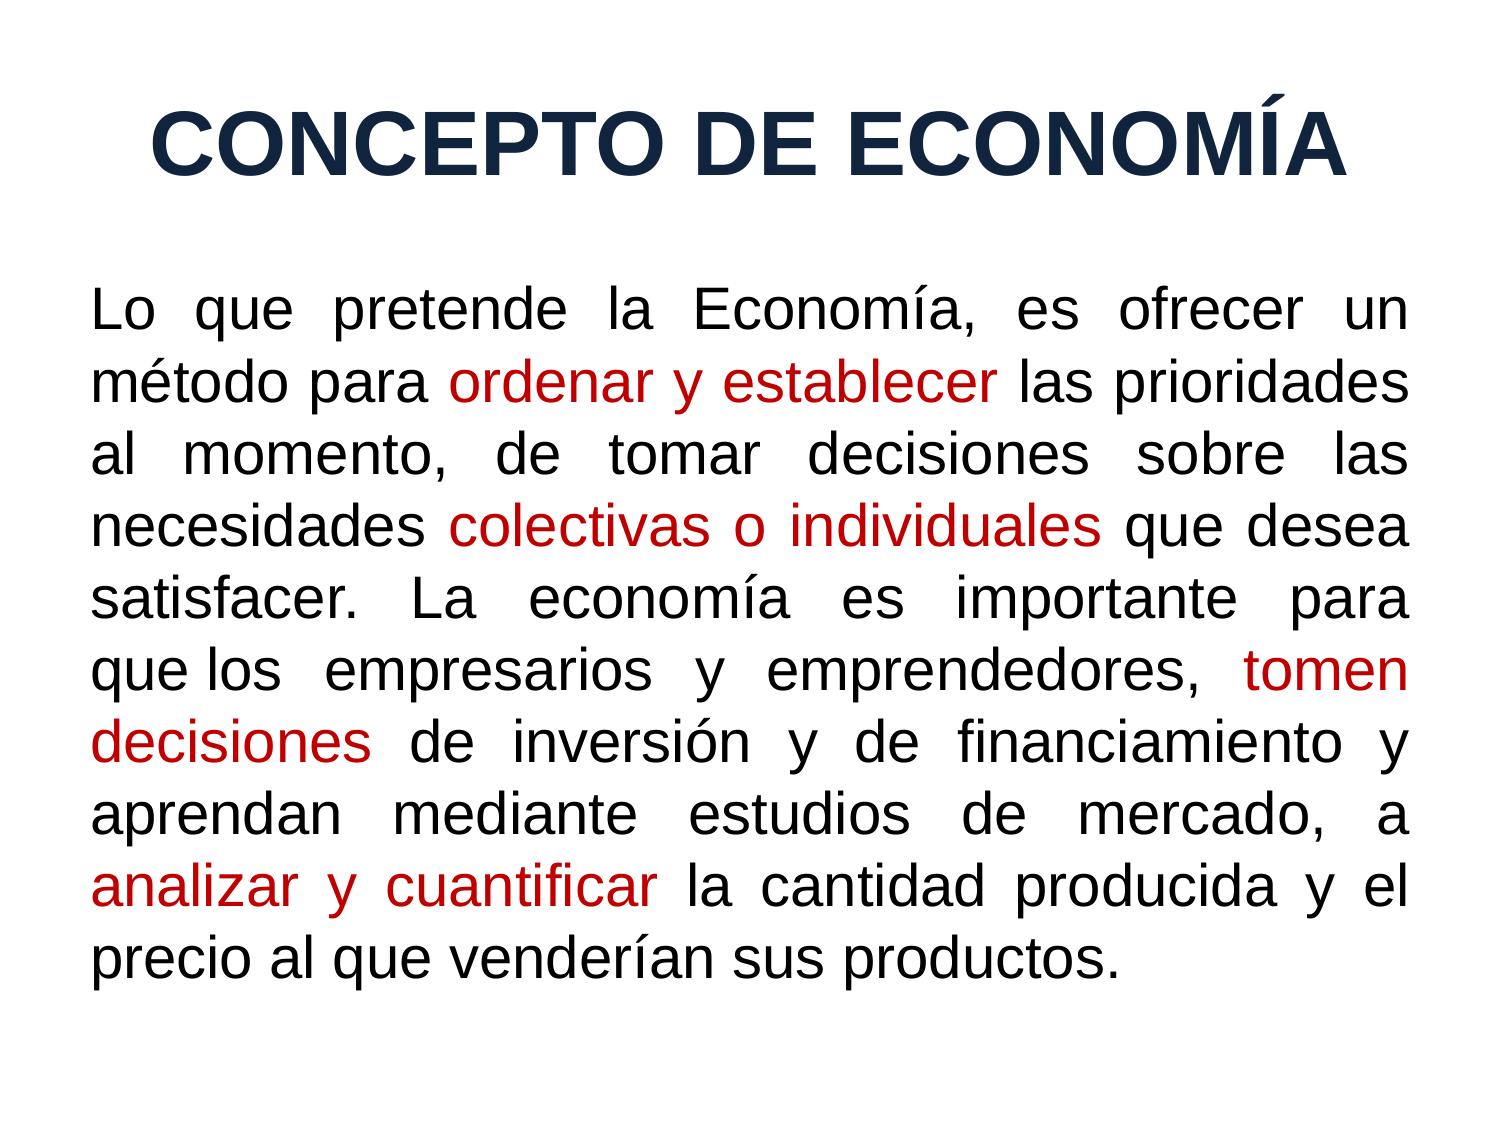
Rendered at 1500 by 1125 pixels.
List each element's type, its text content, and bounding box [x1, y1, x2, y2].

title CONCEPTO DE ECONOMÍA [75, 45, 1425, 233]
list Lo que pretende la Economía, es ofrecer un método para ordenar y establecer las prioridades al momento, de tomar decisiones sobre las necesidades colectivas o individuales que desea satisfacer. La economía es importante para que los empresarios y emprendedores, tomen decisiones de inversión y de financiamiento y aprendan mediante estudios de mercado, a analizar y cuantificar la cantidad producida y el precio al que venderían sus productos. [75, 262, 1425, 1005]
